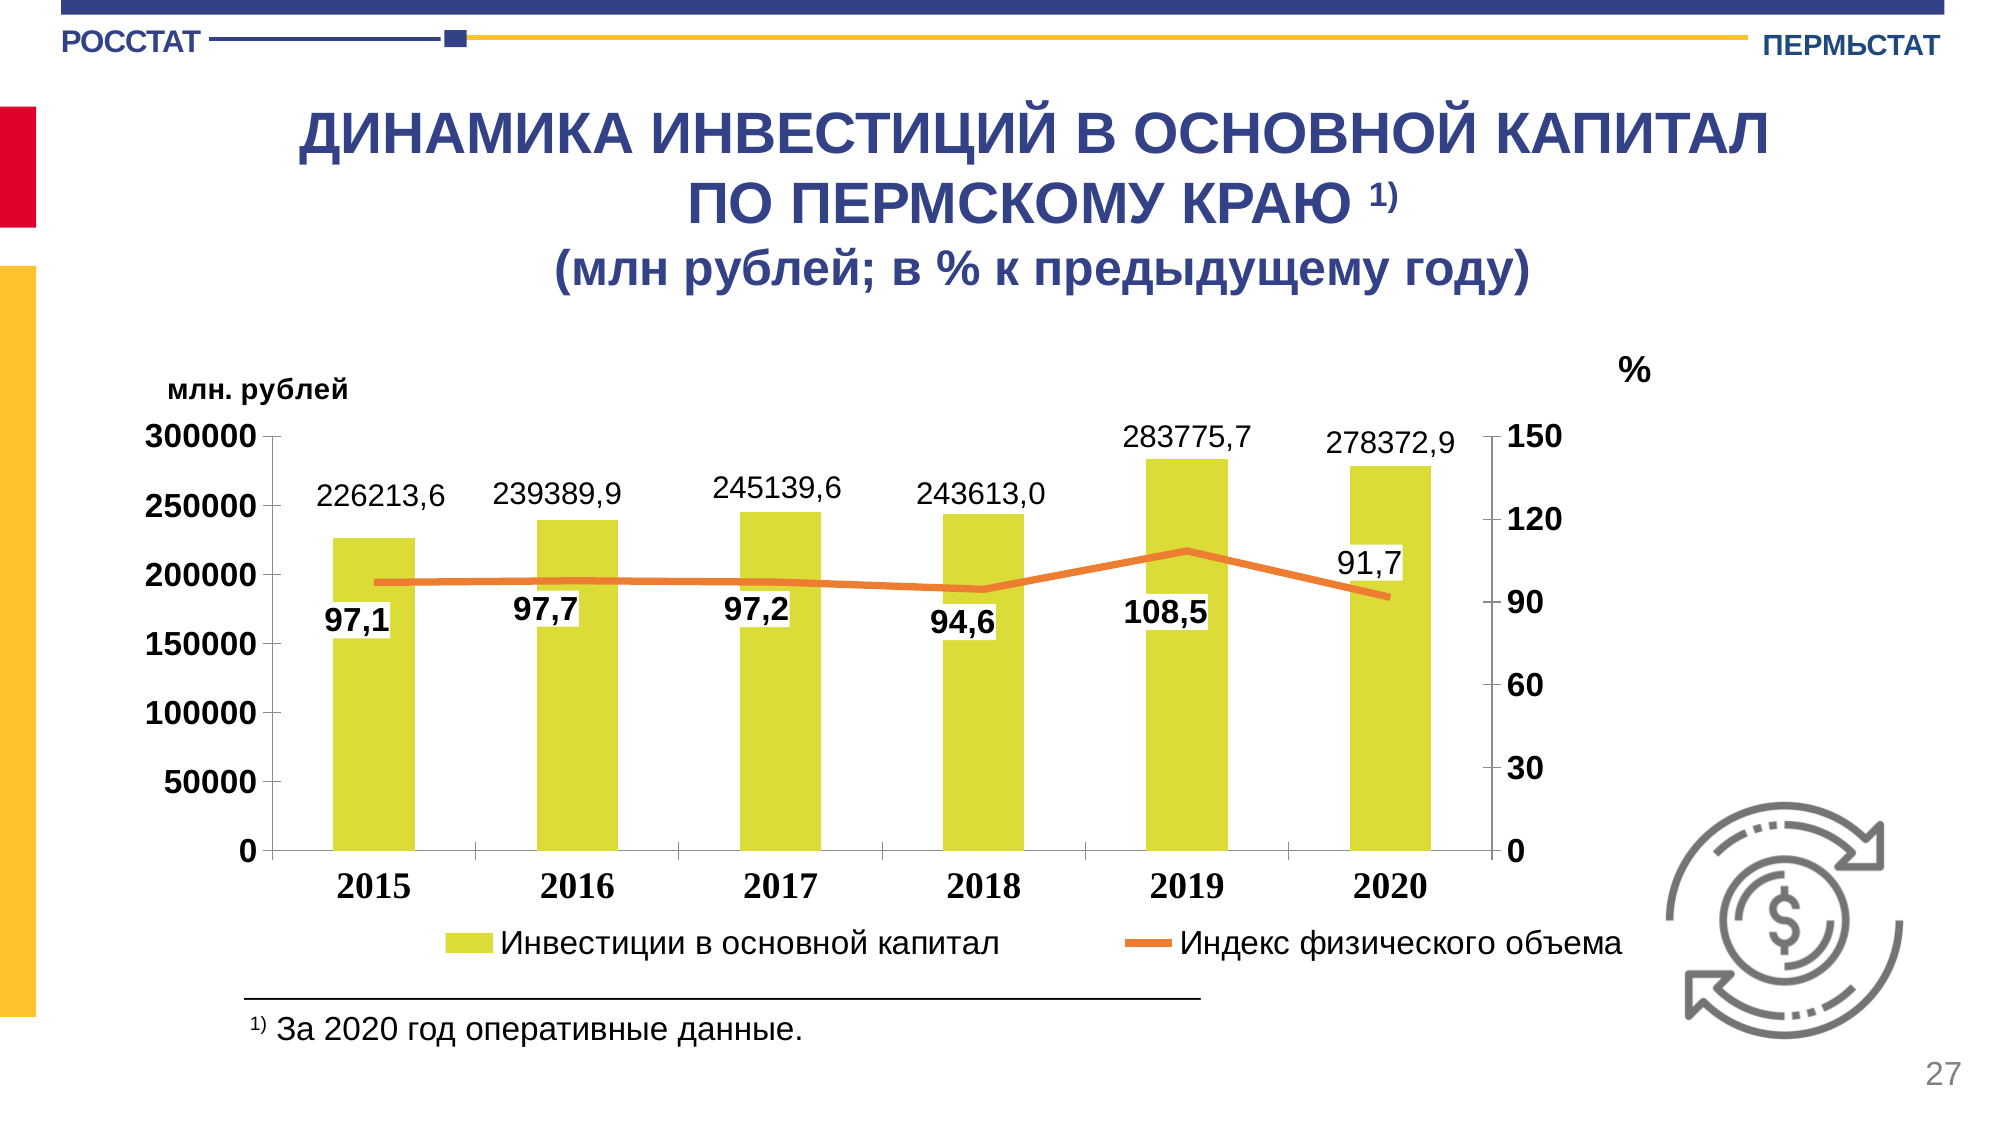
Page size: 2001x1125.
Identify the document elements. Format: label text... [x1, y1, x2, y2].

text_box ___________________________________________________ 1) За 2020 год оперативные данные. [229, 1014, 1230, 1056]
picture [1662, 798, 1907, 1043]
list ДИНАМИКА ИНВЕСТИЦИЙ В ОСНОВНОЙ КАПИТАЛ ПО ПЕРМСКОМУ КРАЮ 1) (млн рублей; в % к предыдущему году) [47, 87, 2000, 242]
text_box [209, 30, 1748, 93]
chart [125, 334, 1748, 1014]
slide_number 27 [1527, 1042, 1978, 1103]
text_box ПЕРМЬСТАТ [1747, 14, 1978, 66]
